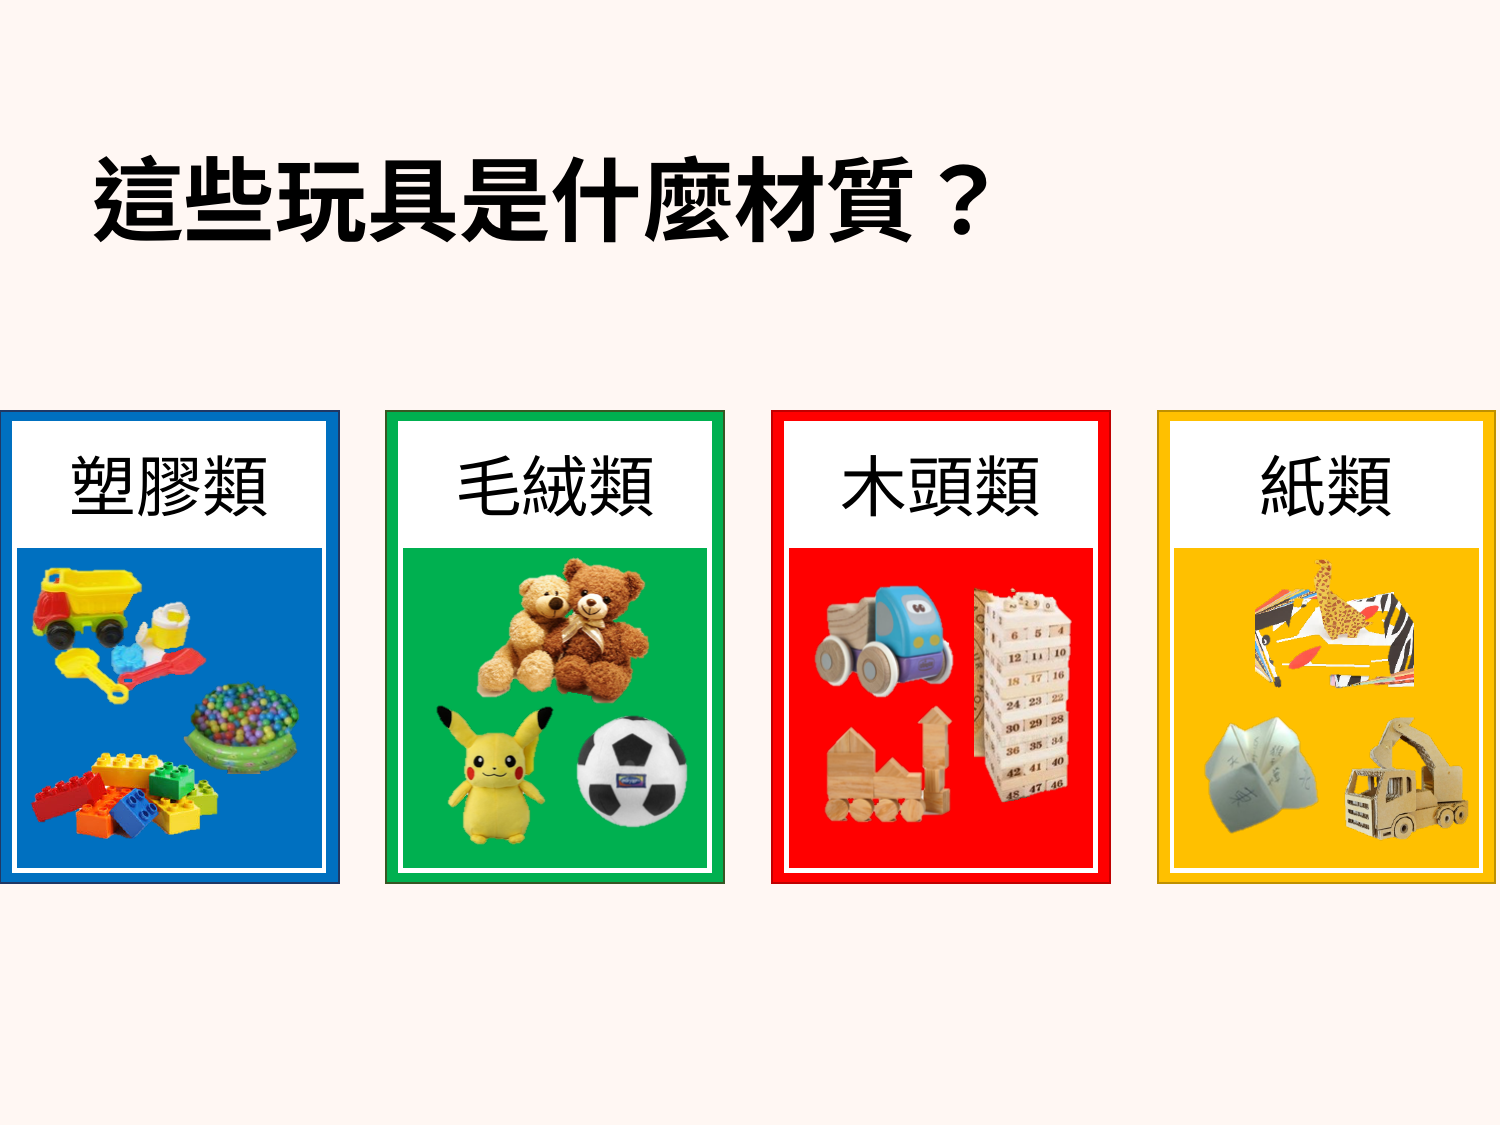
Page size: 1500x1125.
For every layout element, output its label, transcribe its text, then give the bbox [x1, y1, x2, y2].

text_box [1141, 410, 1500, 884]
text_box 這些玩具是什麼材質？ [77, 136, 1025, 261]
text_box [386, 410, 725, 884]
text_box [771, 410, 1125, 884]
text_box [0, 410, 339, 884]
